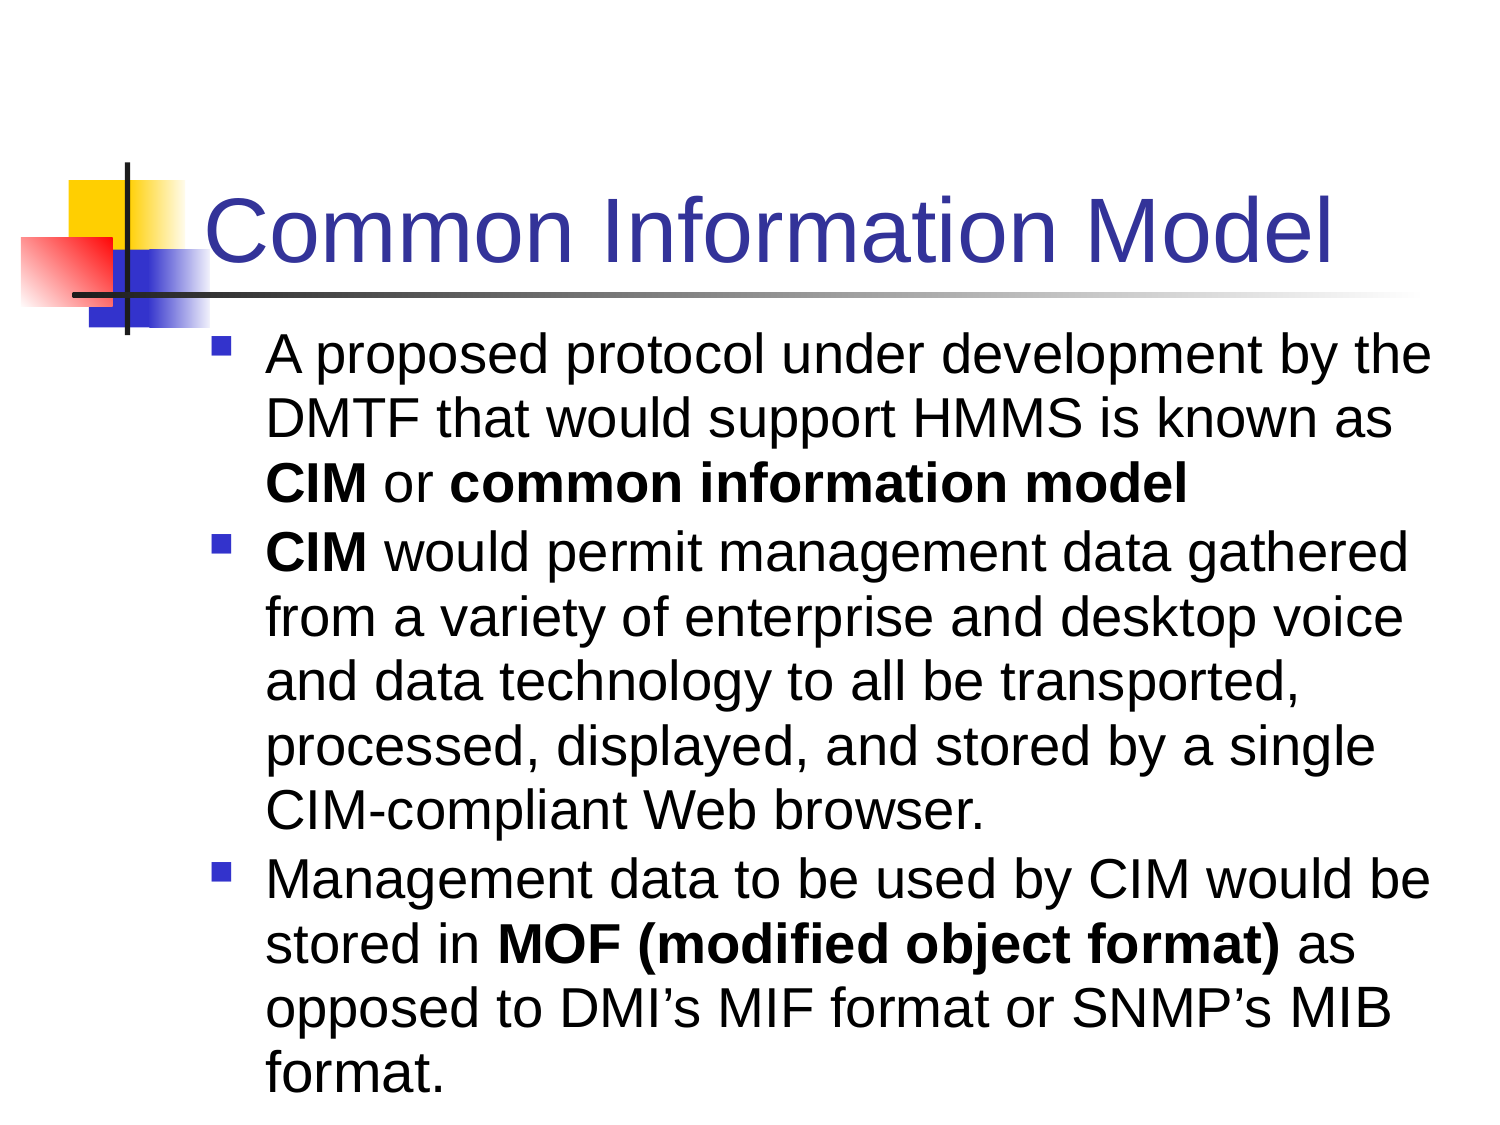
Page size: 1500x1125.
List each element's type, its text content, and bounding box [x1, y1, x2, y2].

title Common Information Model [188, 101, 1468, 289]
list A proposed protocol under development by the DMTF that would support HMMS is known as CIM or common information model CIM would permit management data gathered from a variety of enterprise and desktop voice and data technology to all be transported, processed, displayed, and stored by a single CIM-compliant Web browser. Management data to be used by CIM would be stored in MOF (modified object format) as opposed to DMI’s MIF format or SNMP’s MIB format. [193, 312, 1470, 988]
